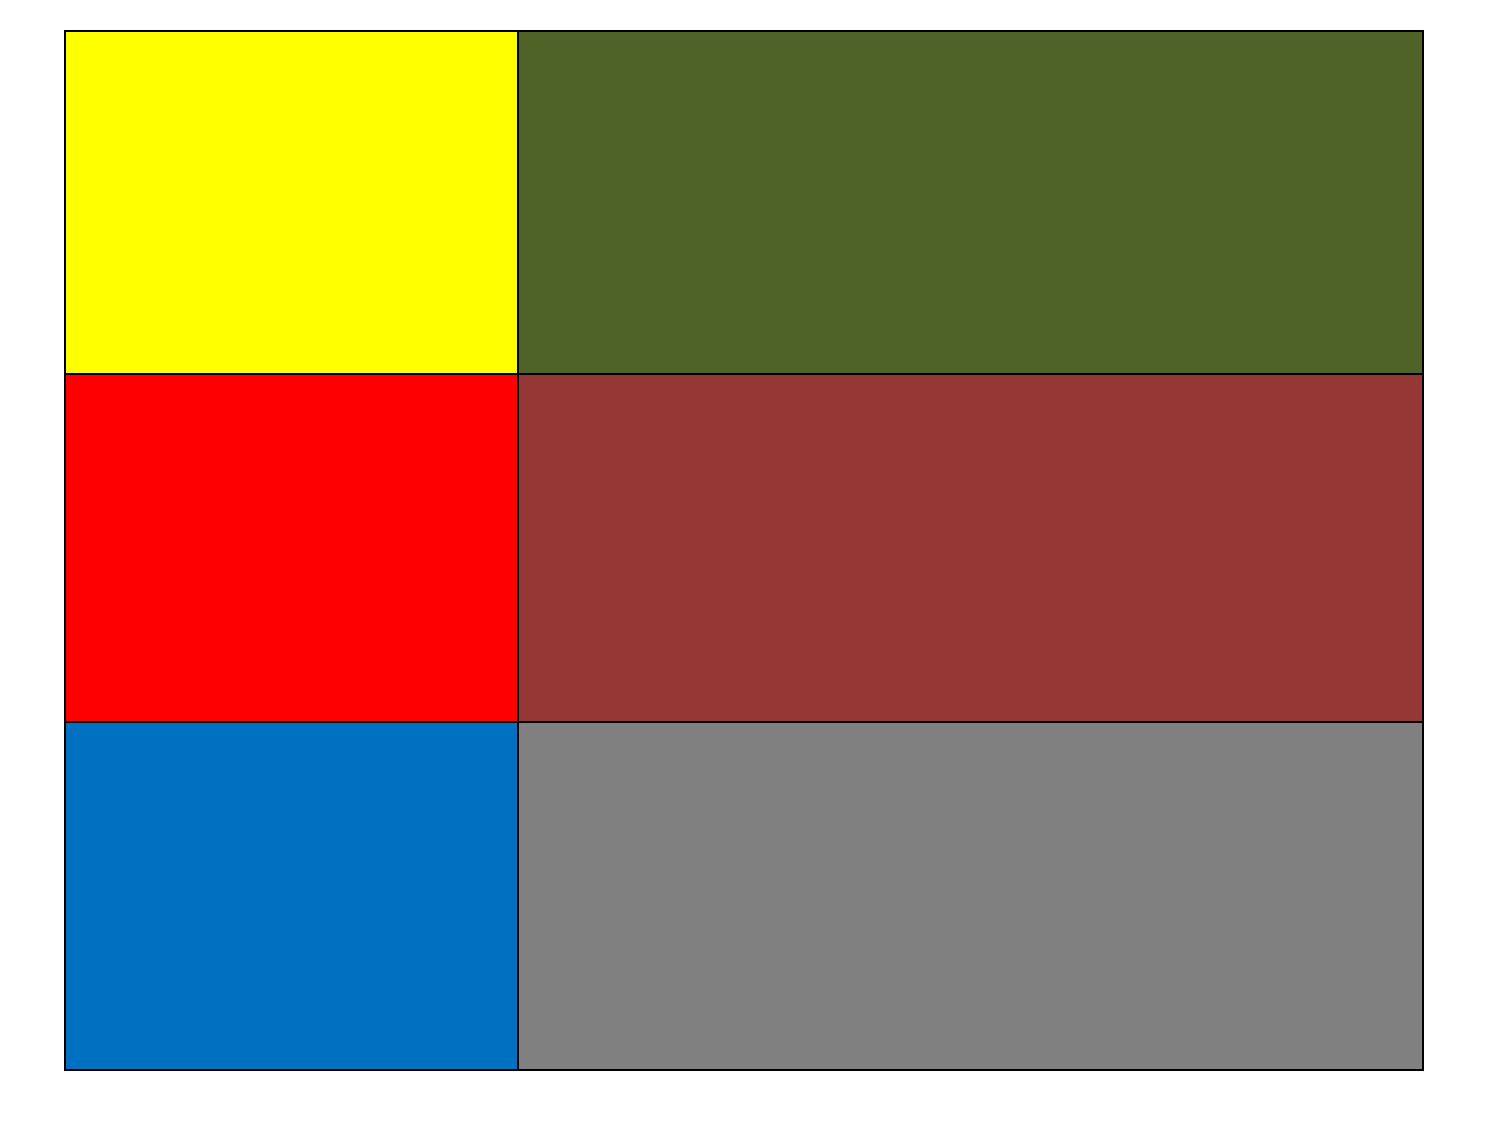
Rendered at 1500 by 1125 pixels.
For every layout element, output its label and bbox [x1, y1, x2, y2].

table_header [519, 32, 1422, 373]
table_cell [519, 723, 1422, 1069]
table_cell [519, 375, 1422, 721]
table_cell [66, 375, 517, 721]
table_cell [66, 723, 517, 1069]
table_header [66, 32, 517, 373]
